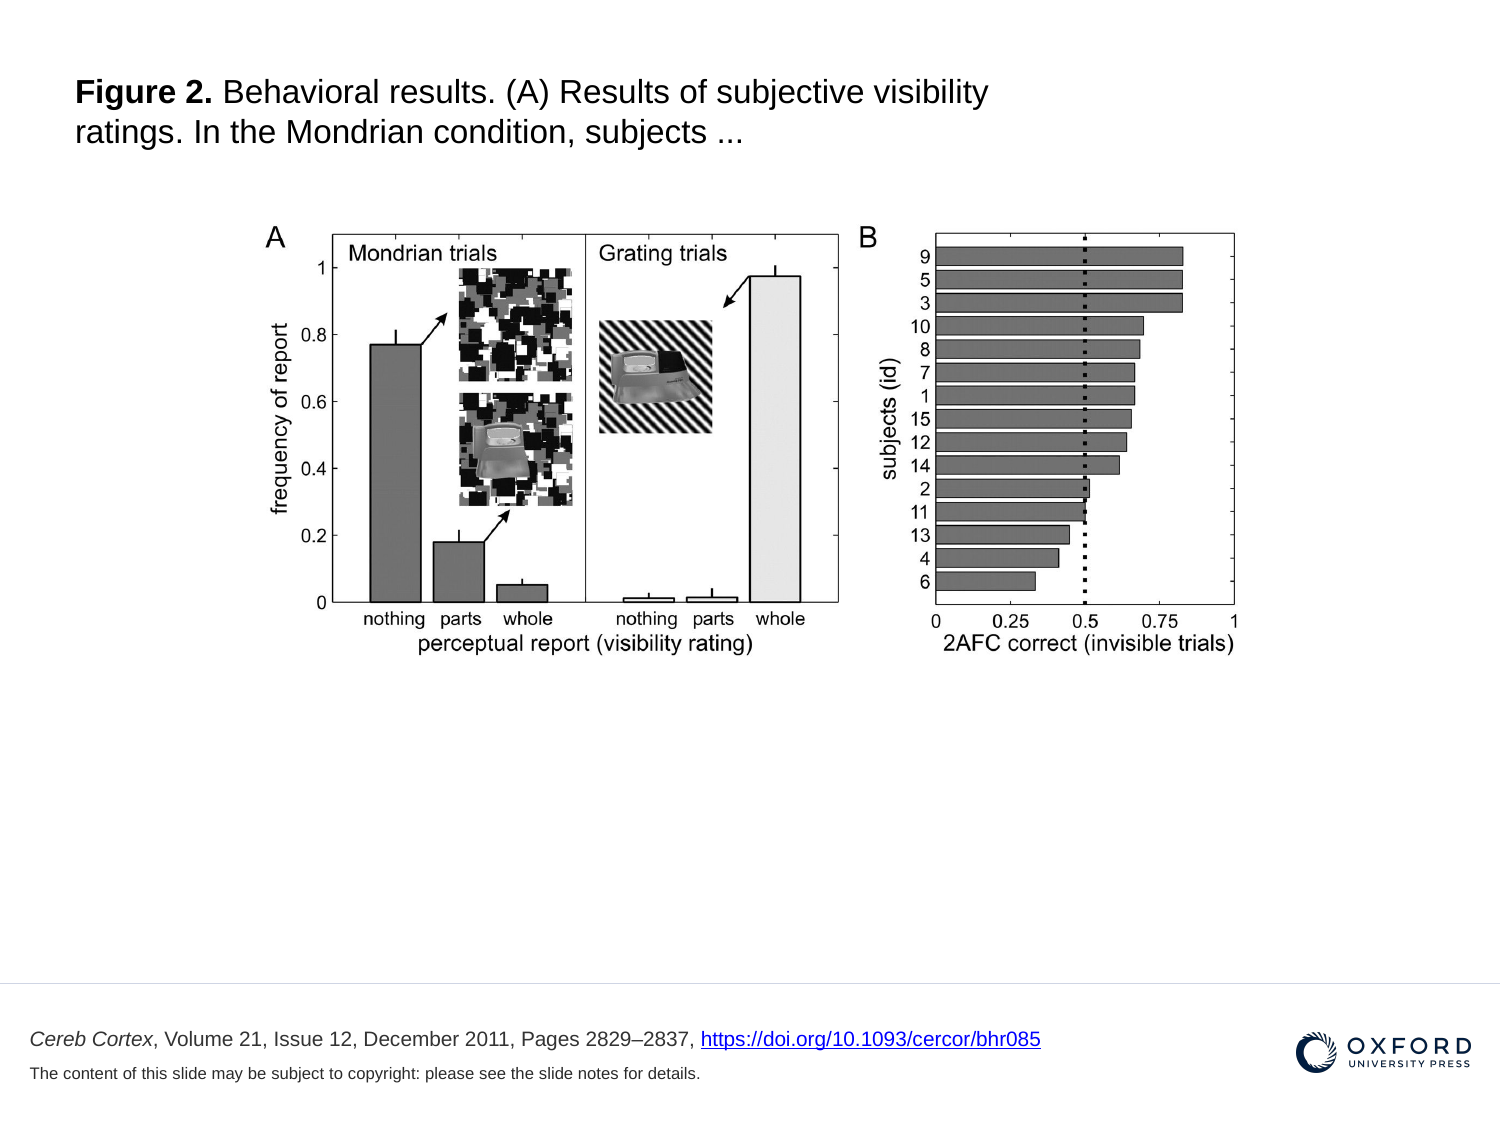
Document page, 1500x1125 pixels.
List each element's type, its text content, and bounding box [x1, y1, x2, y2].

title Figure 2. Behavioral results. (A) Results of subjective visibility ratings. In the Mondrian condition, subjects ... [75, 69, 1078, 171]
footer Cereb Cortex, Volume 21, Issue 12, December 2011, Pages 2829–2837, https://doi.org/10.1093/cercor/bhr085 The content of this slide may be subject to copyright: please see the slide notes for details. [0, 983, 1260, 1125]
picture [262, 224, 1238, 657]
picture [1296, 1032, 1471, 1073]
